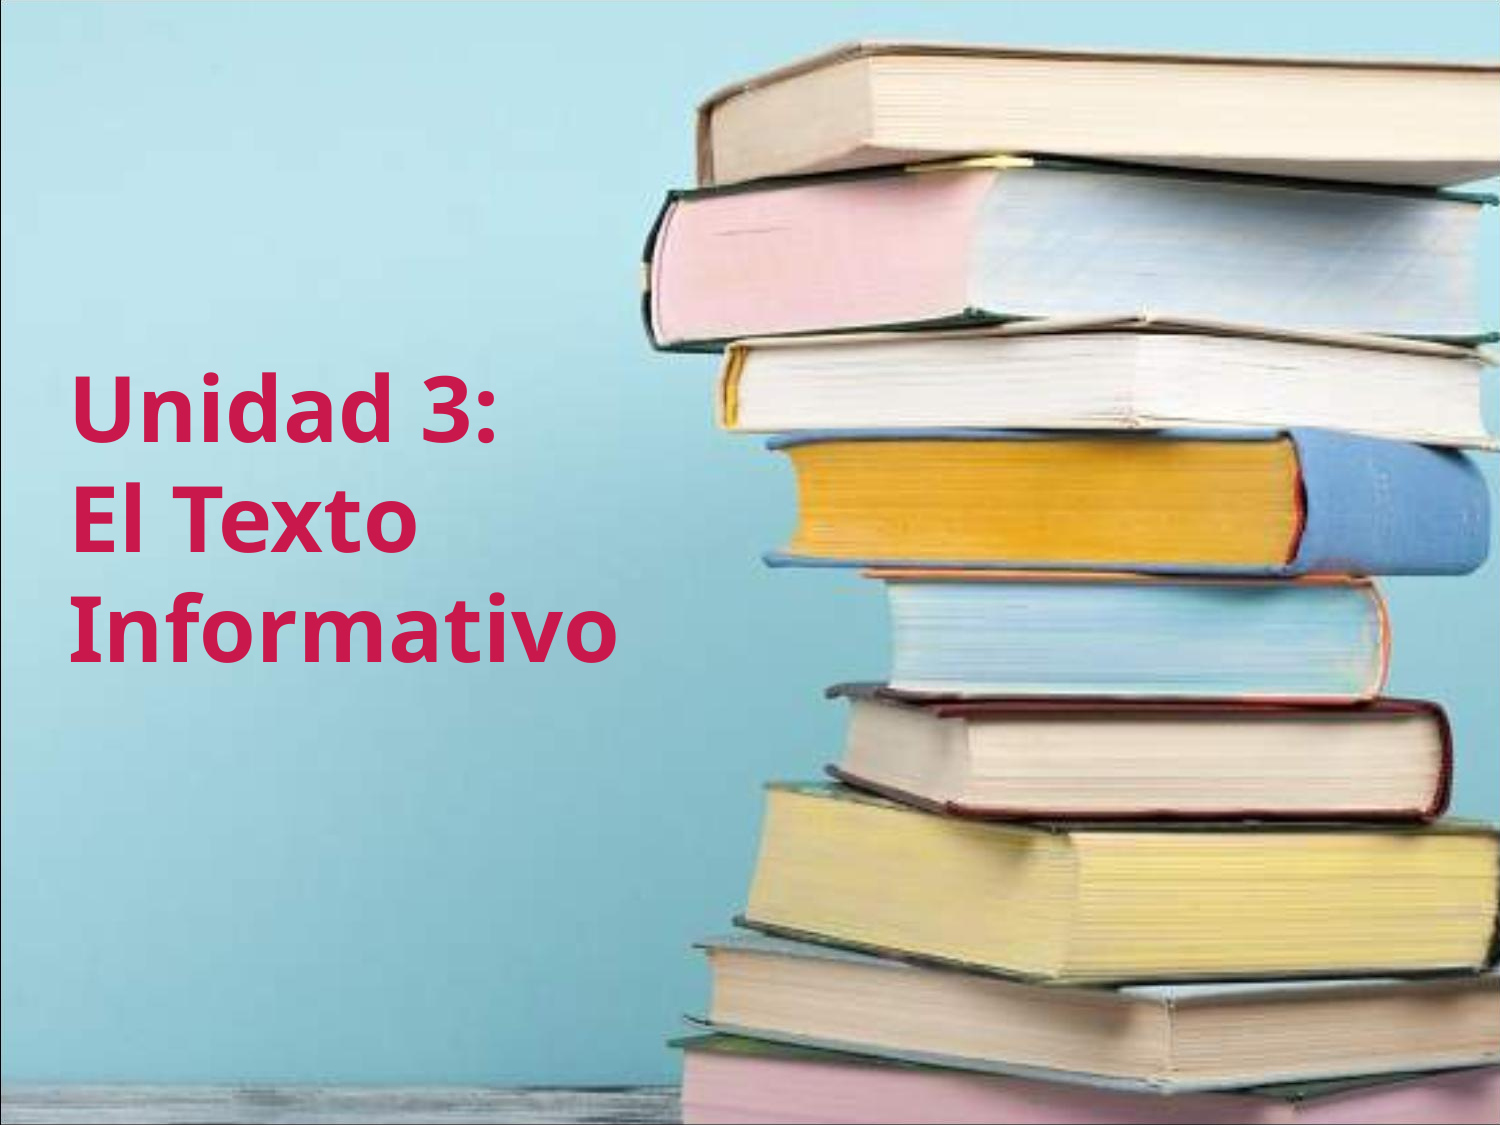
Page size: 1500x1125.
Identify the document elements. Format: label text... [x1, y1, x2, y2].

title Unidad 3: El Texto Informativo [53, 290, 991, 688]
picture [0, 0, 1500, 1125]
